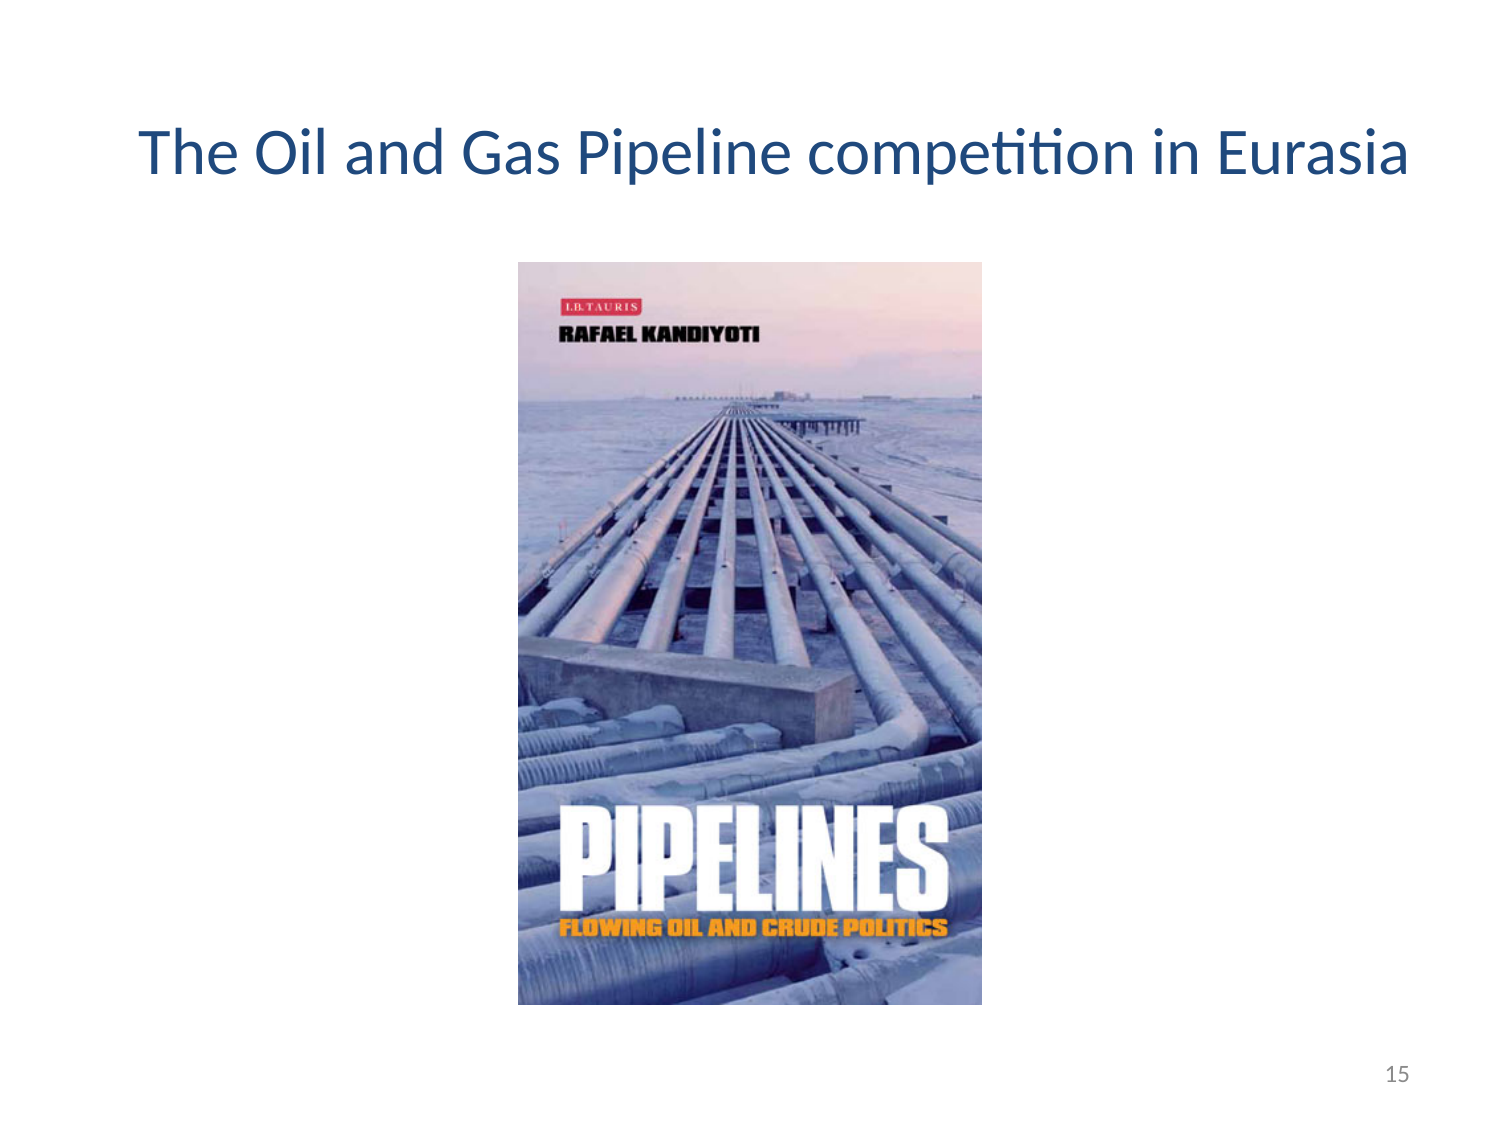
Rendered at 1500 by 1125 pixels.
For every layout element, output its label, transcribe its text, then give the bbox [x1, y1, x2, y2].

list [74, 262, 1426, 1006]
slide_number 15 [1074, 1042, 1425, 1103]
title The Oil and Gas Pipeline competition in Eurasia [100, 54, 1451, 243]
